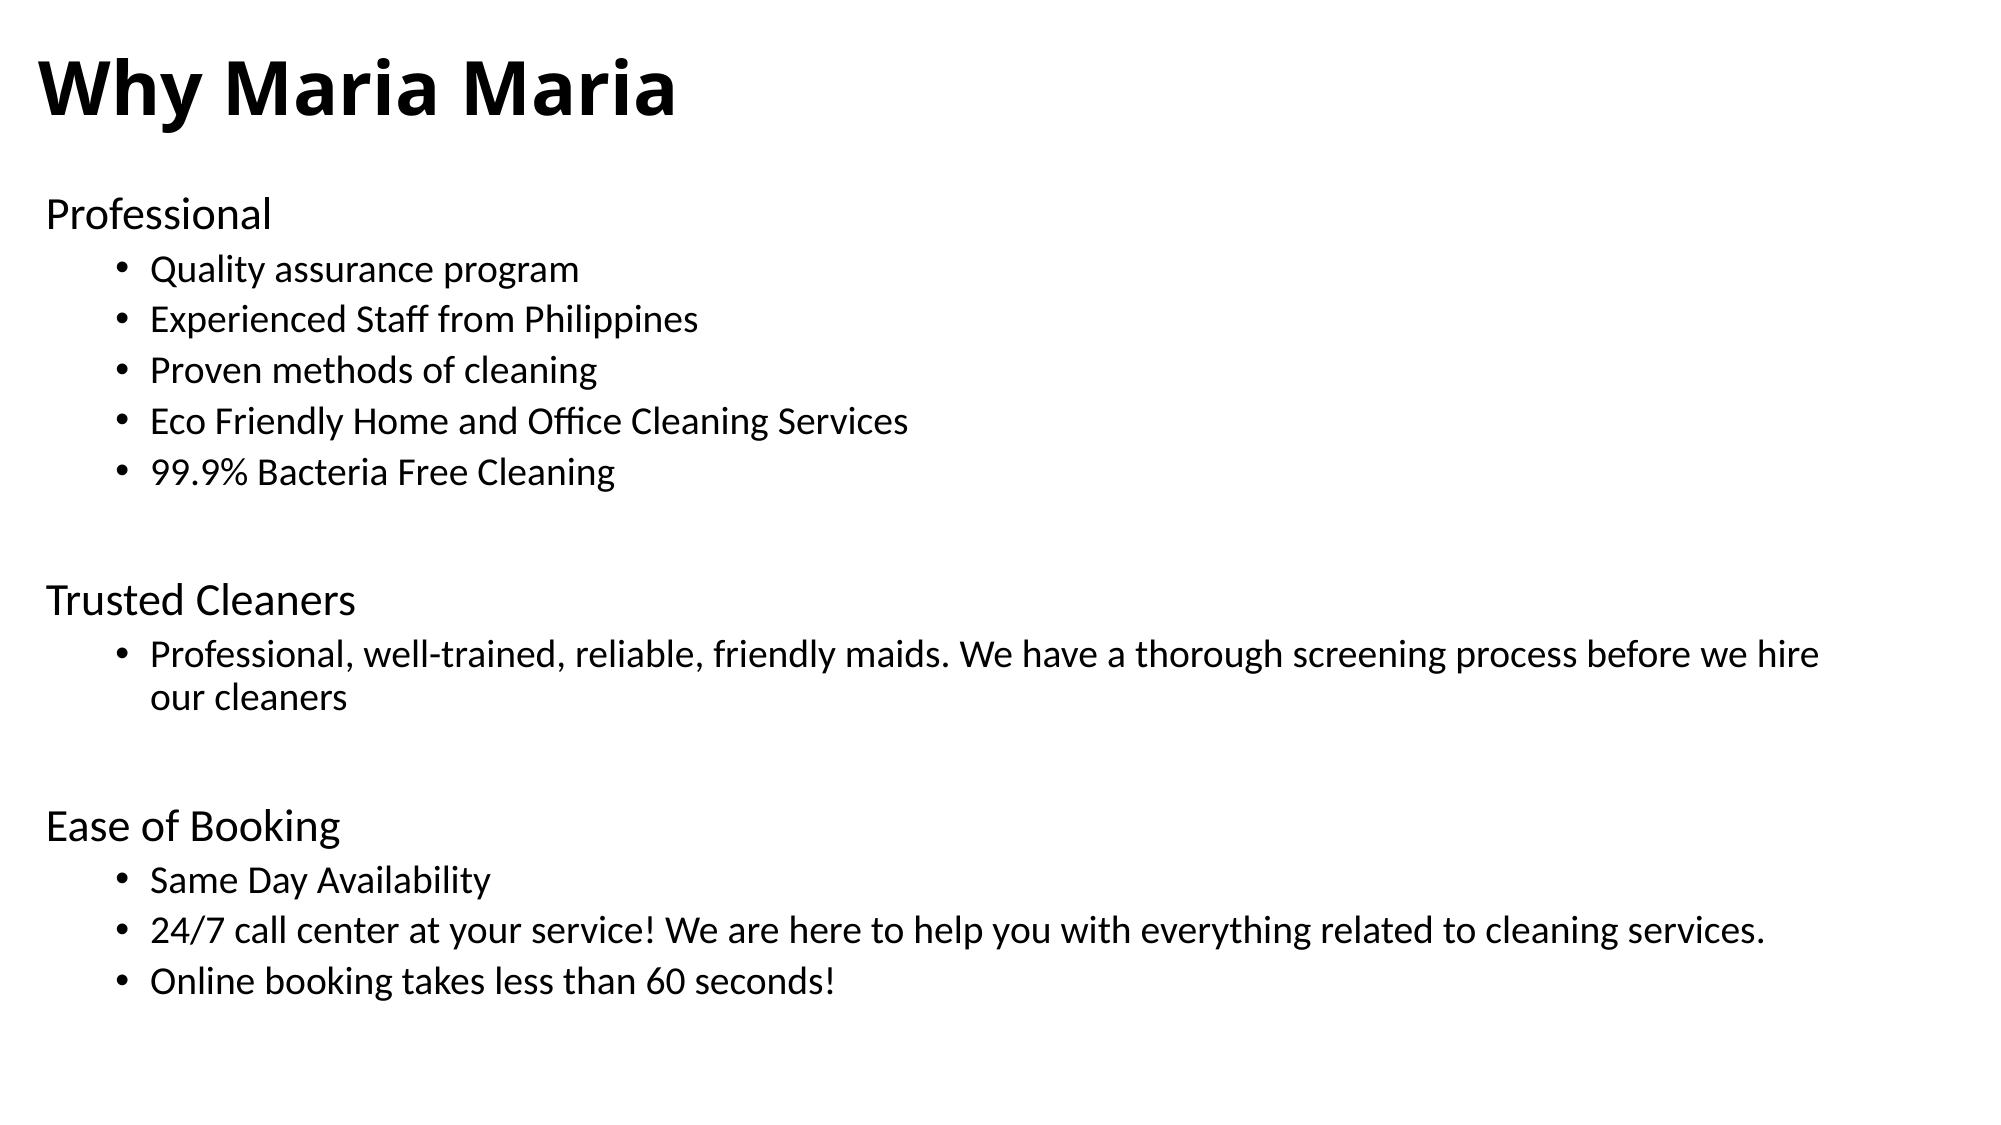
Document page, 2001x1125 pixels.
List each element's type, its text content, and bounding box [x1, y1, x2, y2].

list Professional Quality assurance program Experienced Staff from Philippines Proven methods of cleaning Eco Friendly Home and Office Cleaning Services 99.9% Bacteria Free Cleaning Trusted Cleaners Professional, well-trained, reliable, friendly maids. We have a thorough screening process before we hire our cleaners Ease of Booking Same Day Availability 24/7 call center at your service! We are here to help you with everything related to cleaning services. Online booking takes less than 60 seconds! [30, 182, 1850, 1016]
title Why Maria Maria [24, 23, 1749, 160]
